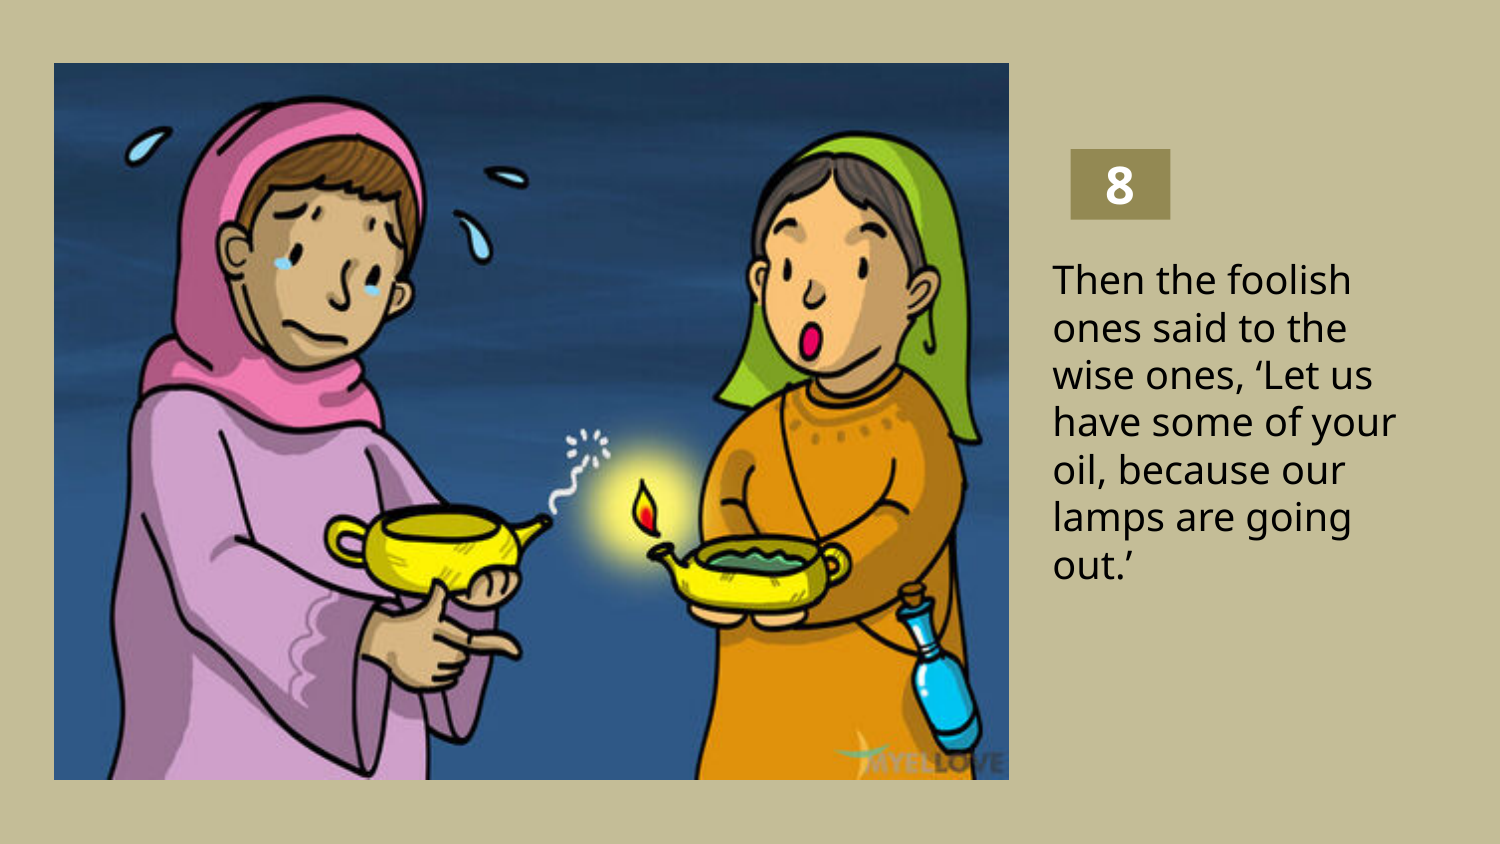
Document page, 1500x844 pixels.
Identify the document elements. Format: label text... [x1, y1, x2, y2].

text_box 8 [1070, 149, 1171, 220]
text_box Then the foolish ones said to the wise ones, ‘Let us have some of your oil, because our lamps are going out.’ [1052, 254, 1428, 588]
picture [54, 63, 1010, 780]
